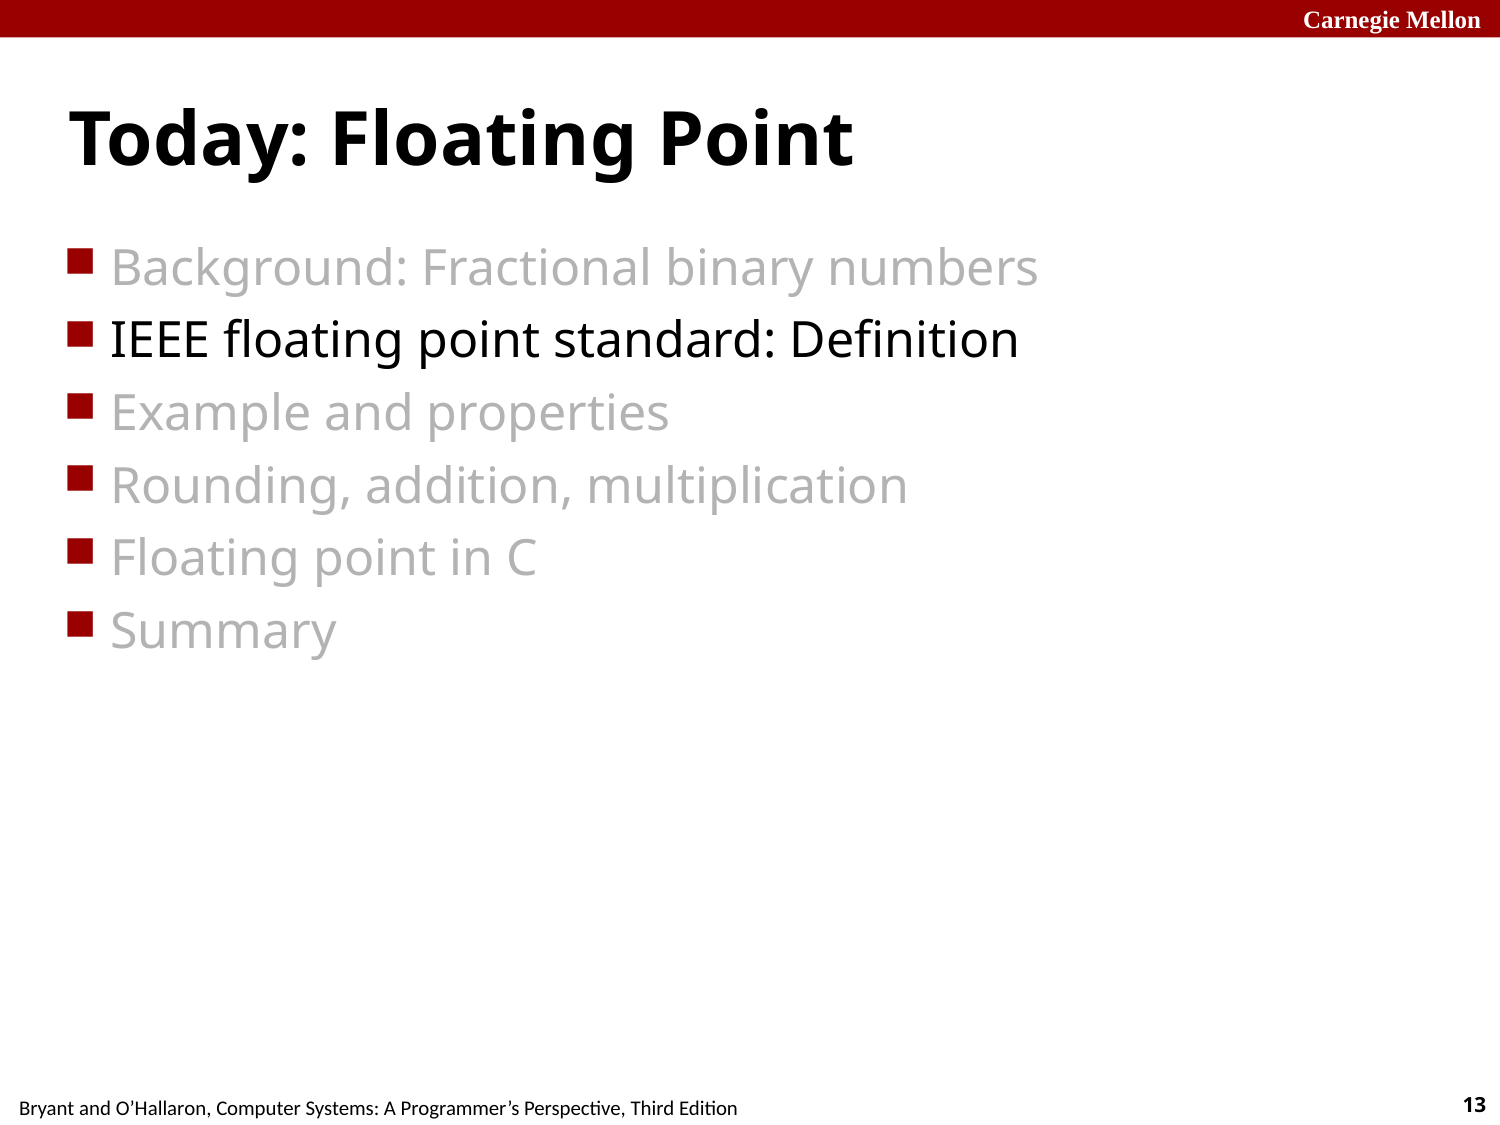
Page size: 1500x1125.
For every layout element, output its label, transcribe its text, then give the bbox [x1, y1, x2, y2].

list Background: Fractional binary numbers IEEE floating point standard: Definition Example and properties Rounding, addition, multiplication Floating point in C Summary [62, 228, 1438, 1122]
title Today: Floating Point [62, 41, 1438, 228]
